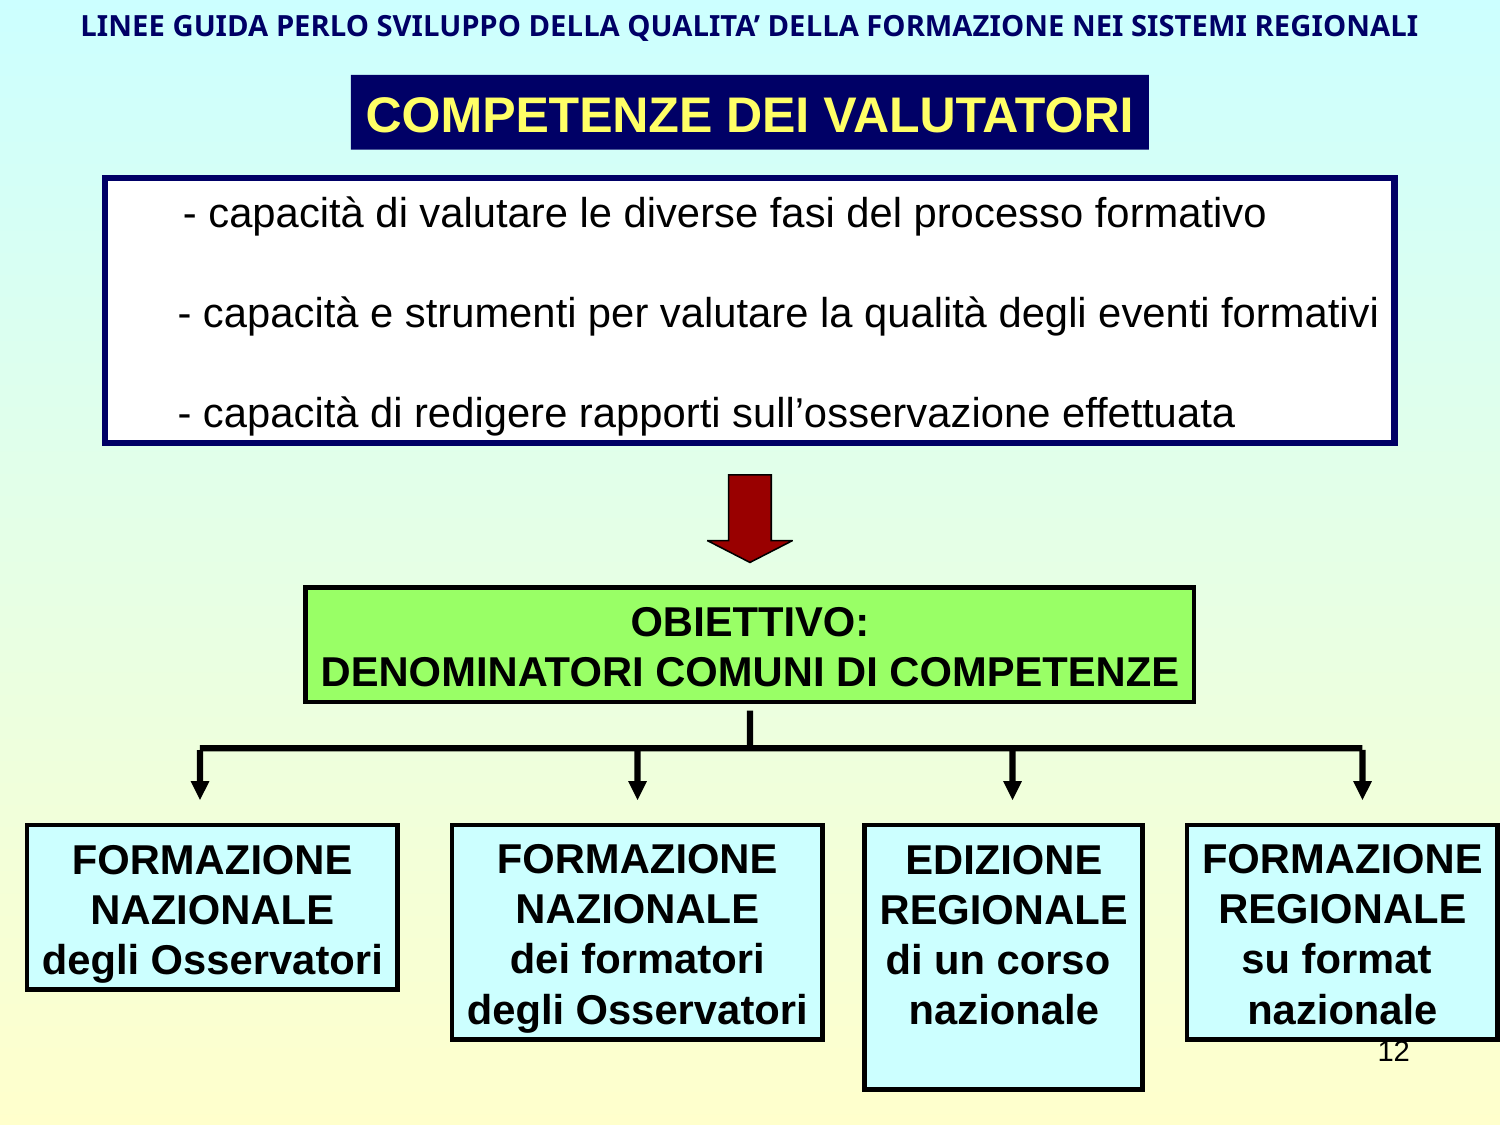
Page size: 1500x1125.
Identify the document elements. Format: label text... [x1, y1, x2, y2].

text_box COMPETENZE DEI VALUTATORI [350, 74, 1149, 150]
text_box FORMAZIONE NAZIONALE degli Osservatori [26, 825, 398, 990]
text_box - capacità di valutare le diverse fasi del processo formativo - capacità e strumenti per valutare la qualità degli eventi formativi - capacità di redigere rapporti sull’osservazione effettuata [105, 178, 1395, 443]
text_box FORMAZIONE REGIONALE su format nazionale [1187, 824, 1498, 1040]
text_box FORMAZIONE NAZIONALE dei formatori degli Osservatori [451, 824, 823, 1040]
text_box [707, 474, 793, 563]
text_box LINEE GUIDA PERLO SVILUPPO DELLA QUALITA’ DELLA FORMAZIONE NEI SISTEMI REGIONALI [0, 0, 1500, 50]
slide_number 12 [1074, 1024, 1425, 1103]
text_box EDIZIONE REGIONALE di un corso nazionale [864, 825, 1143, 1090]
text_box OBIETTIVO: DENOMINATORI COMUNI DI COMPETENZE [305, 587, 1195, 703]
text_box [199, 710, 1363, 801]
